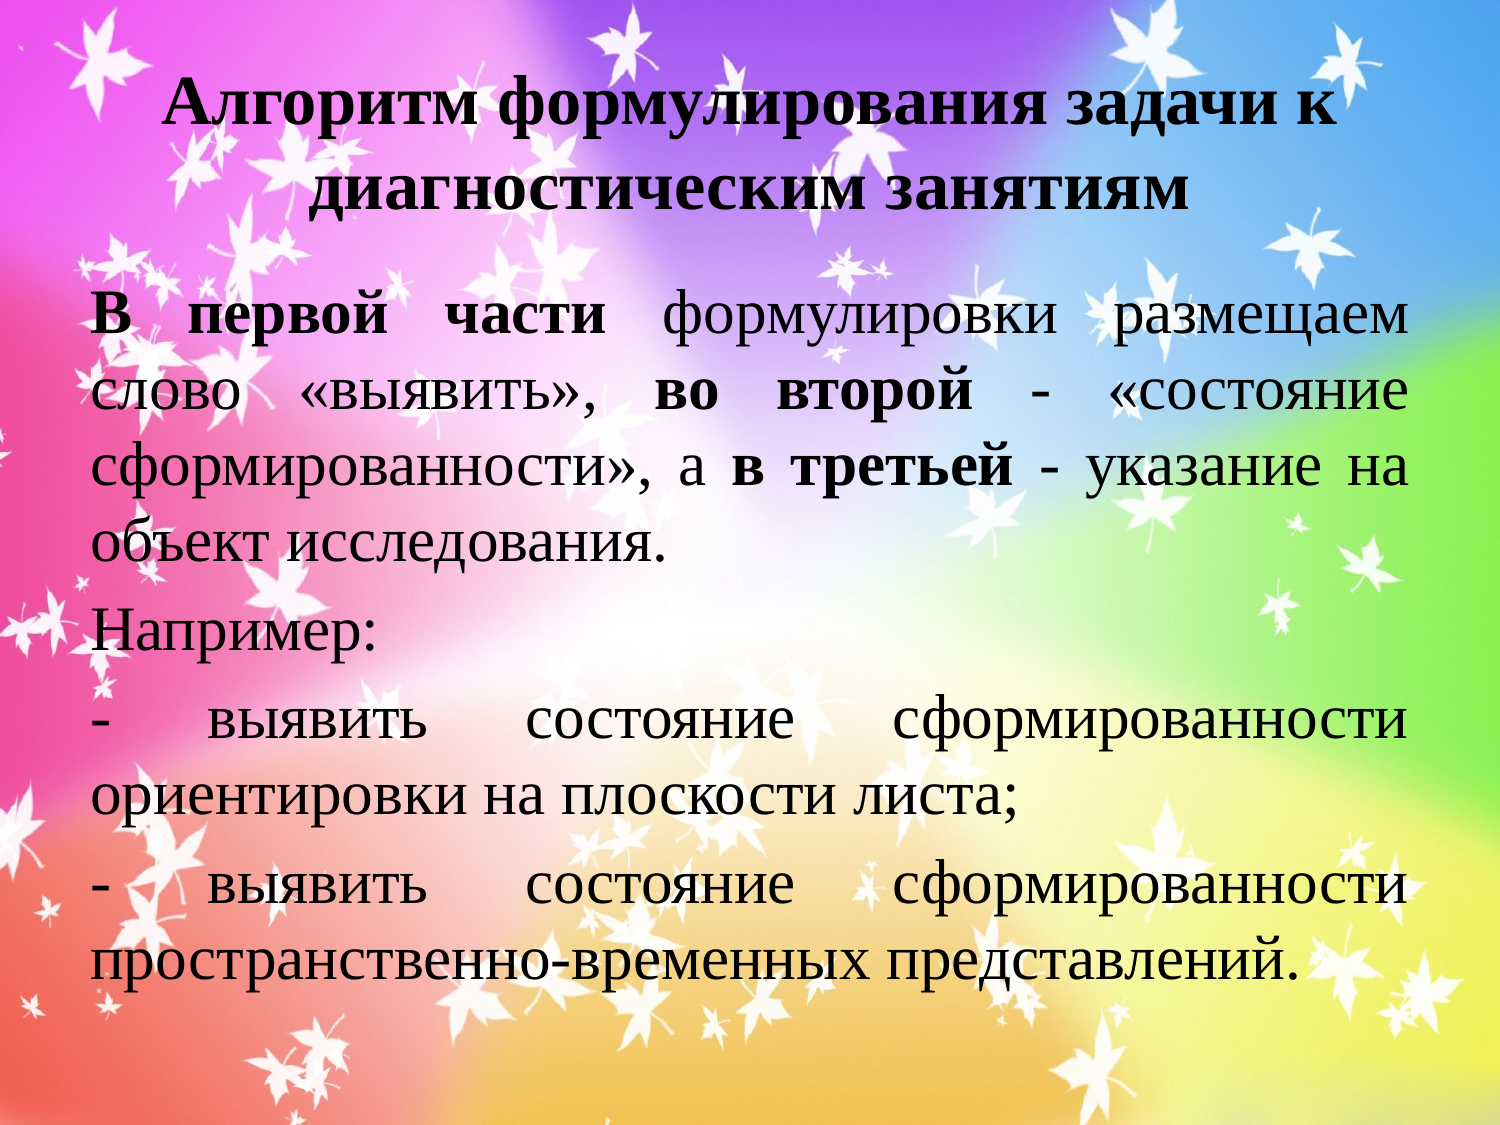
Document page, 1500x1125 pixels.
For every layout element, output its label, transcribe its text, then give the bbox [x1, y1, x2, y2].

picture [0, 0, 1500, 1125]
list В первой части формулировки размещаем слово «выявить», во второй - «состояние сформированности», а в третьей - указание на объект исследования. Например: - выявить состояние сформированности ориентировки на плоскости листа; - выявить состояние сформированности пространственно-временных представлений. [75, 262, 1425, 1005]
title Алгоритм формулирования задачи к диагностическим занятиям [75, 45, 1425, 233]
